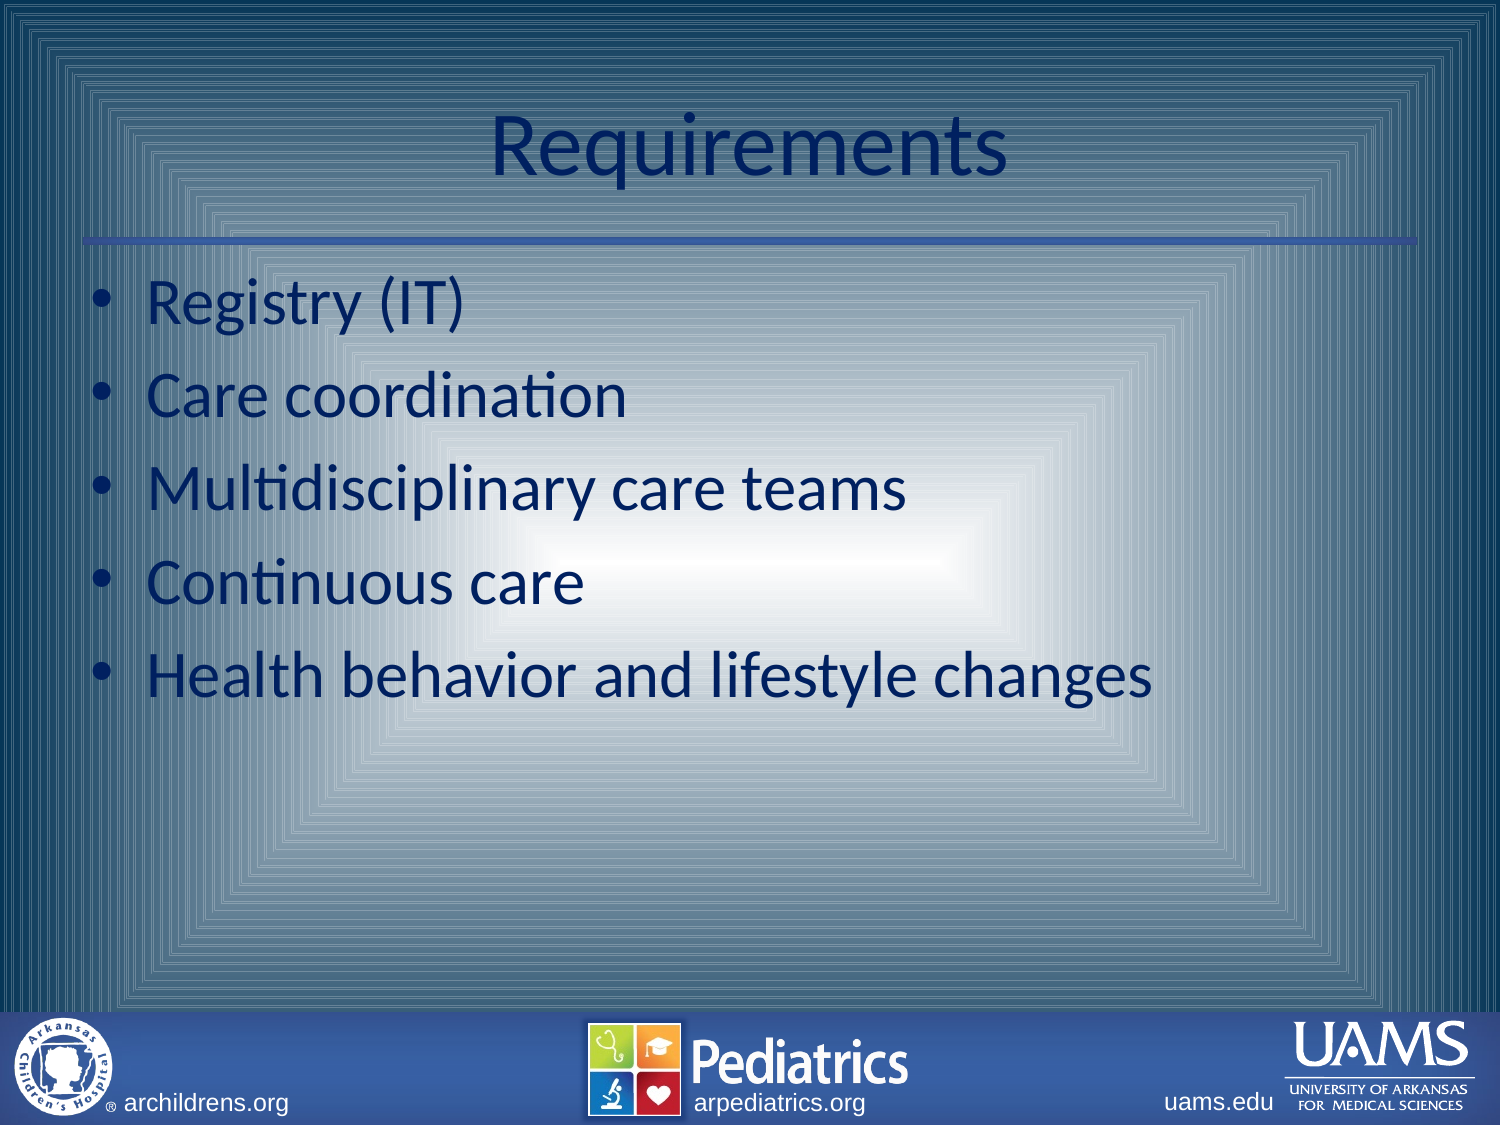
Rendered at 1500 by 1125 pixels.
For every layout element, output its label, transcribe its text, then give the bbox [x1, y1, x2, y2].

title Requirements [75, 45, 1425, 233]
picture [83, 237, 1417, 245]
picture [0, 1008, 1500, 1125]
list Registry (IT) Care coordination Multidisciplinary care teams Continuous care Health behavior and lifestyle changes [74, 249, 1426, 1006]
